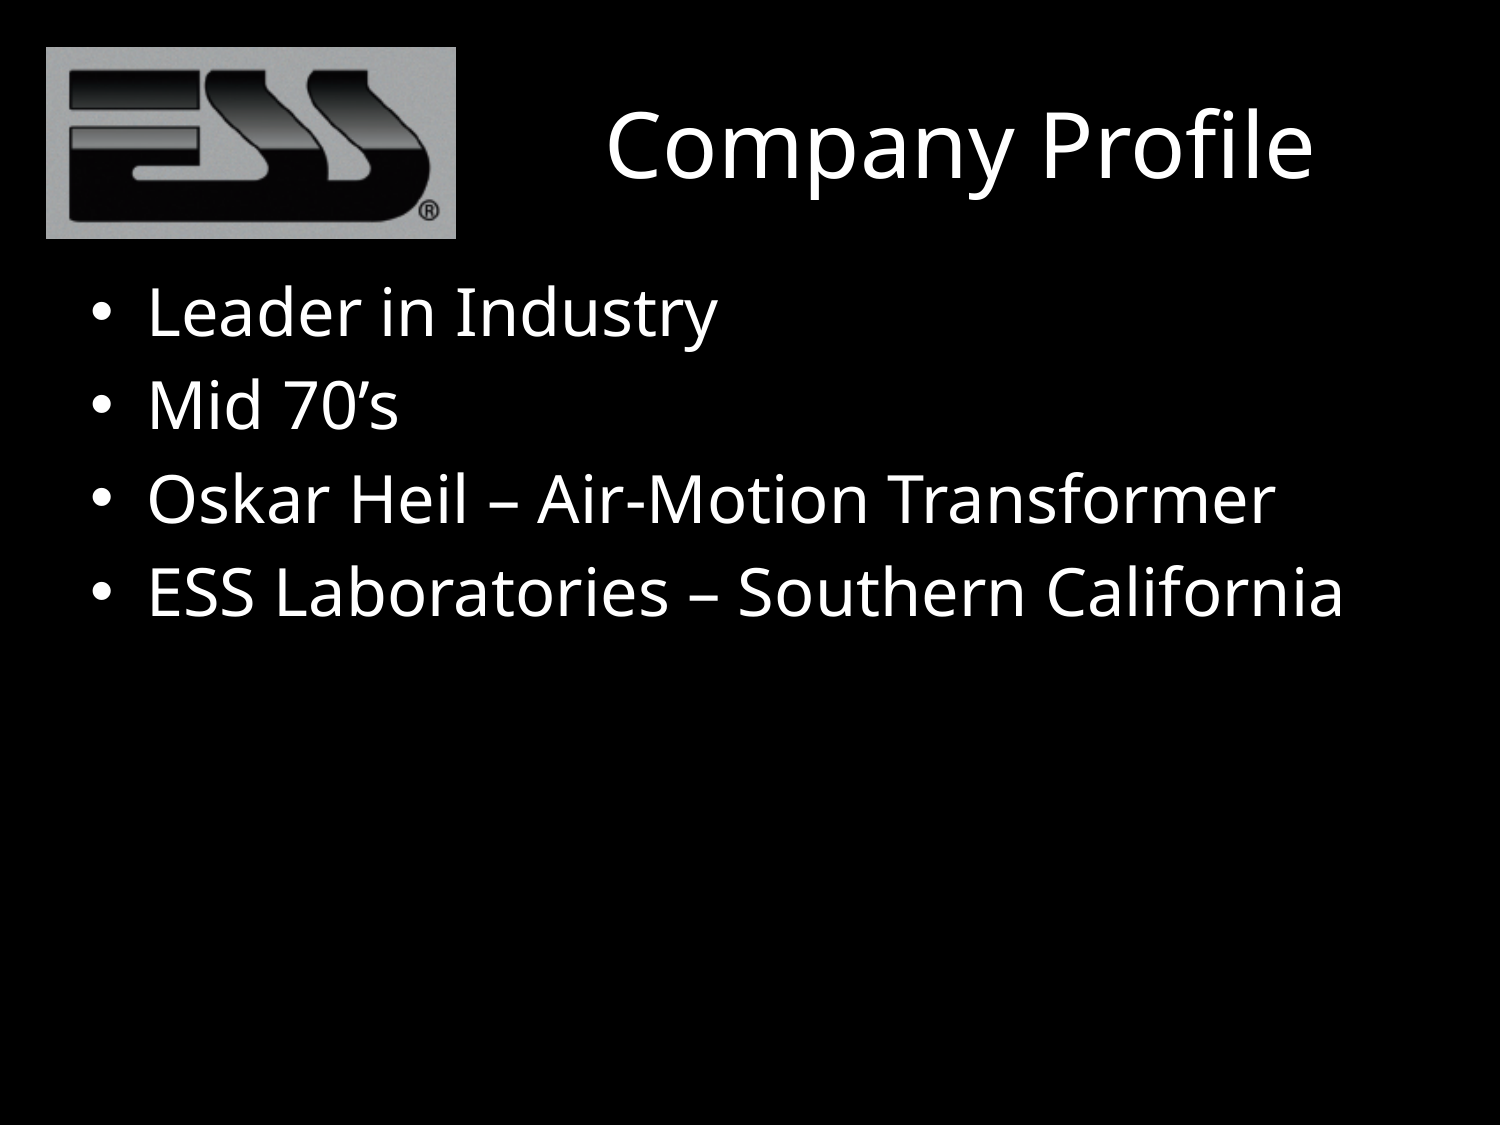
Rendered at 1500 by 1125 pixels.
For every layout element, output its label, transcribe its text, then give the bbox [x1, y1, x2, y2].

list Leader in Industry Mid 70’s Oskar Heil – Air-Motion Transformer ESS Laboratories – Southern California [75, 262, 1425, 1005]
picture [46, 46, 456, 239]
title Company Profile [539, 0, 1383, 262]
